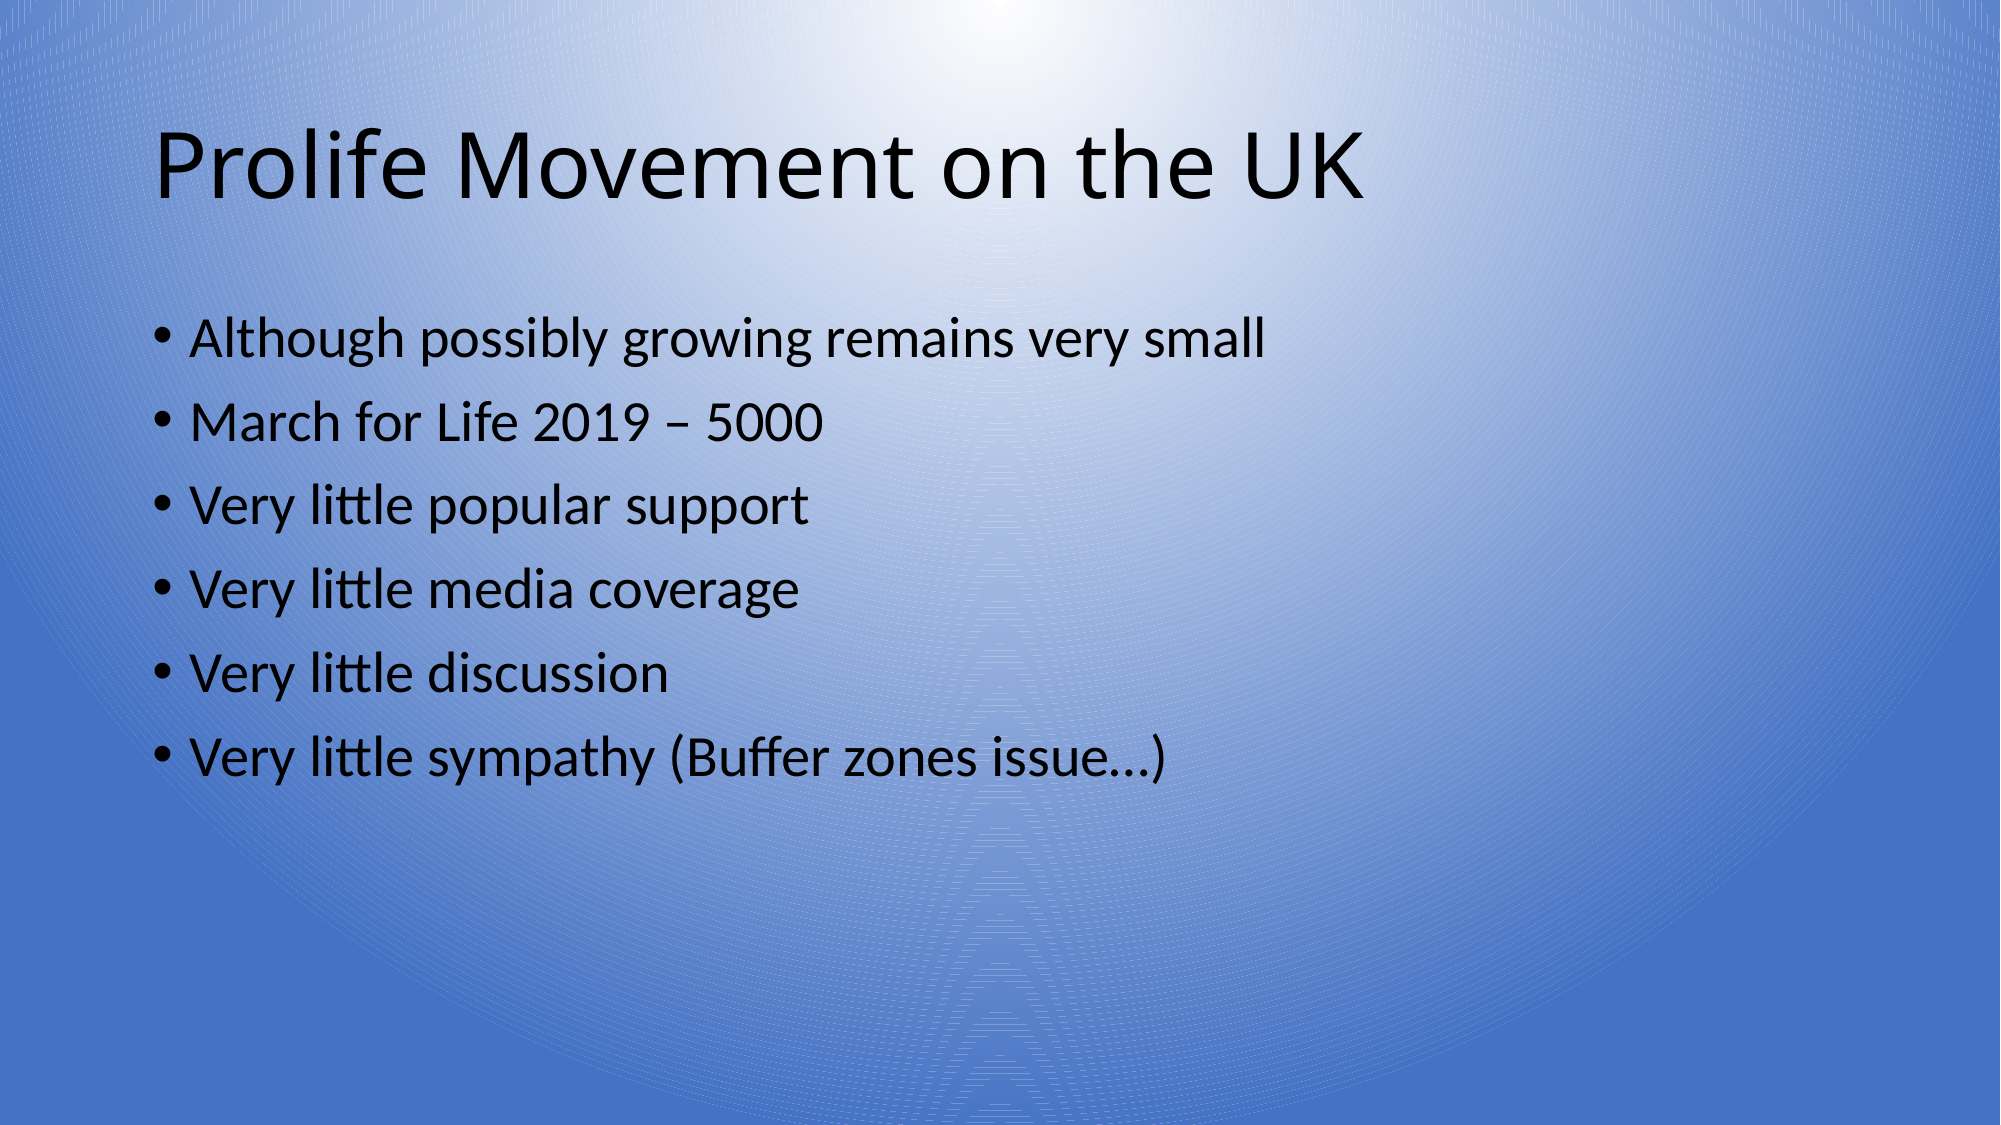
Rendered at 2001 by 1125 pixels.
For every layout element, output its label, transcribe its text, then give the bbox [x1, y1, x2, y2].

title Prolife Movement on the UK [137, 59, 1863, 278]
list Although possibly growing remains very small March for Life 2019 – 5000 Very little popular support Very little media coverage Very little discussion Very little sympathy (Buffer zones issue…) [137, 299, 1863, 1014]
